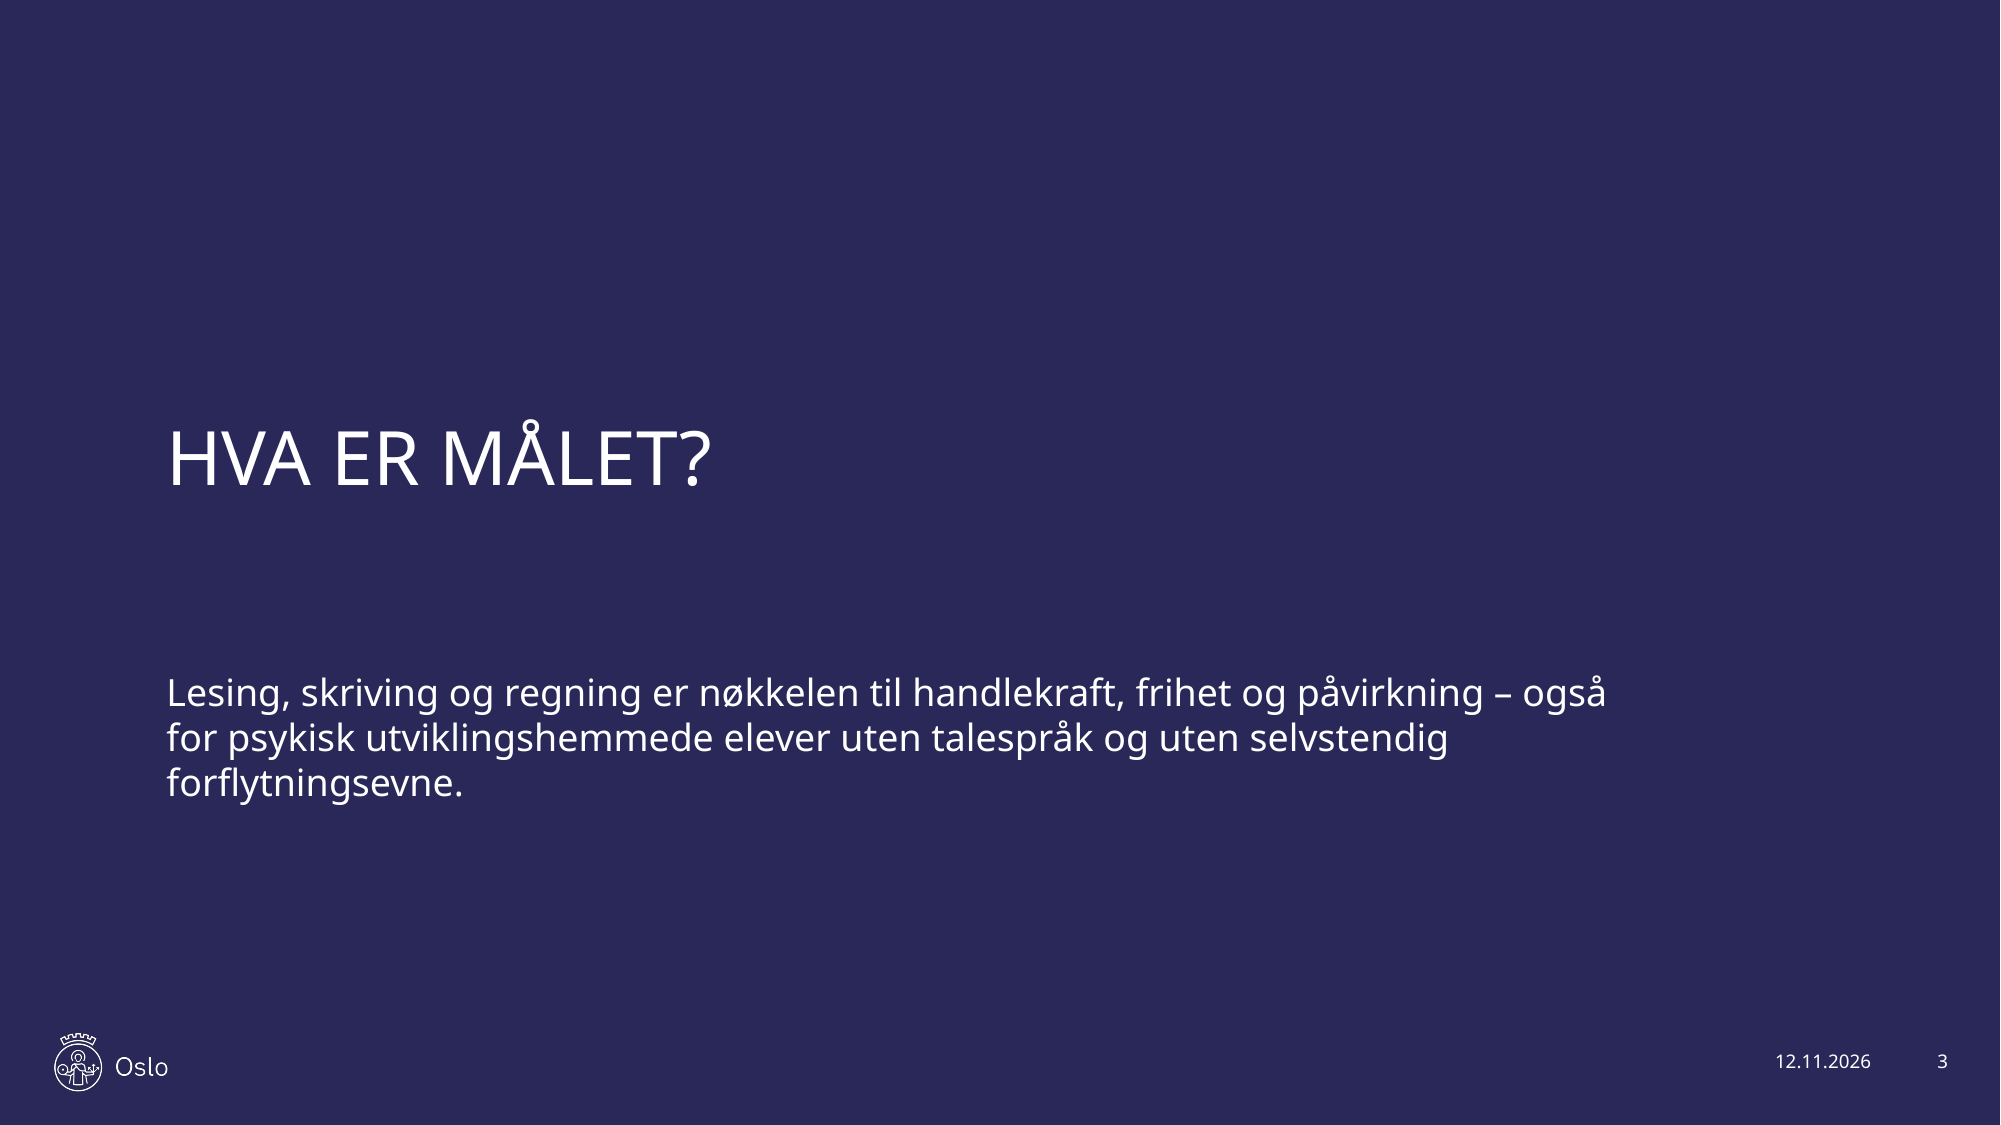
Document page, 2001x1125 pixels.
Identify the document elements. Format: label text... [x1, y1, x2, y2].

list Lesing, skriving og regning er nøkkelen til handlekraft, frihet og påvirkning – også for psykisk utviklingshemmede elever uten talespråk og uten selvstendig forflytningsevne. [166, 639, 1668, 836]
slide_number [1666, 1032, 1885, 1093]
title HVA ER MÅLET? [166, 0, 1668, 501]
slide_number 3 [1885, 1032, 2000, 1093]
picture [54, 1033, 168, 1092]
